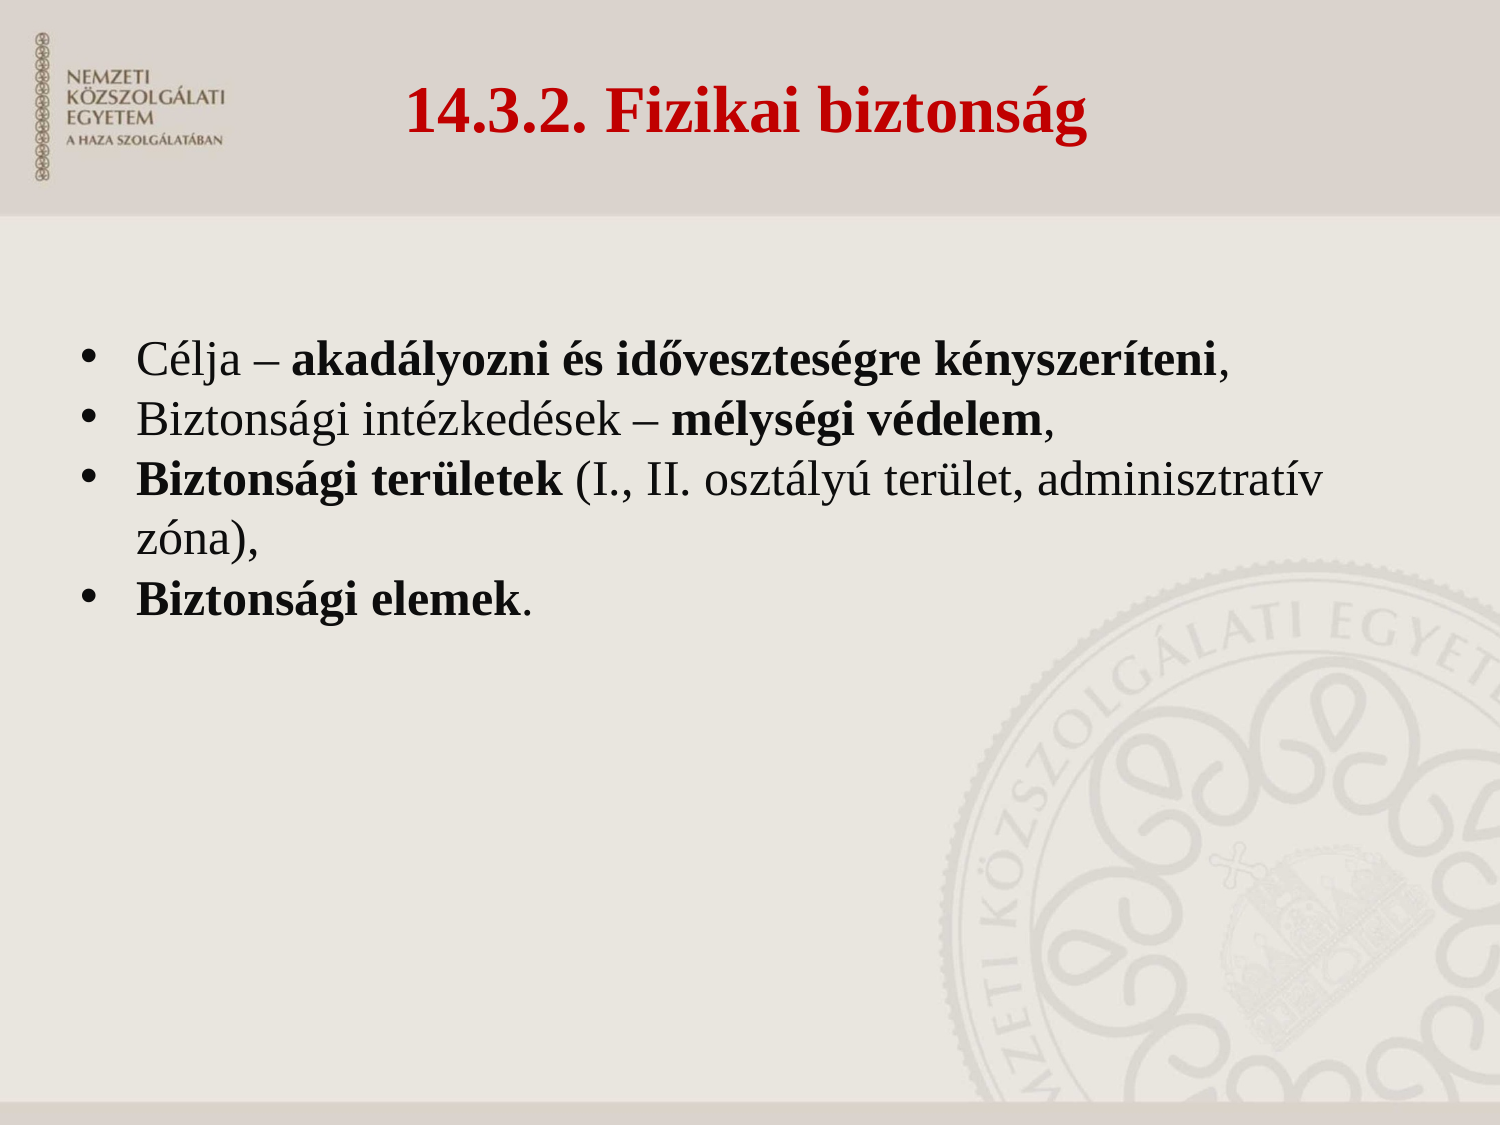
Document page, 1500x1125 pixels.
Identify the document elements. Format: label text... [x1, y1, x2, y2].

picture [0, 0, 1500, 1125]
title 14.3.2. Fizikai biztonság [0, 18, 1495, 207]
list Célja – akadályozni és időveszteségre kényszeríteni, Biztonsági intézkedések – mélységi védelem, Biztonsági területek (I., II. osztályú terület, adminisztratív zóna), Biztonsági elemek. [64, 262, 1438, 1006]
